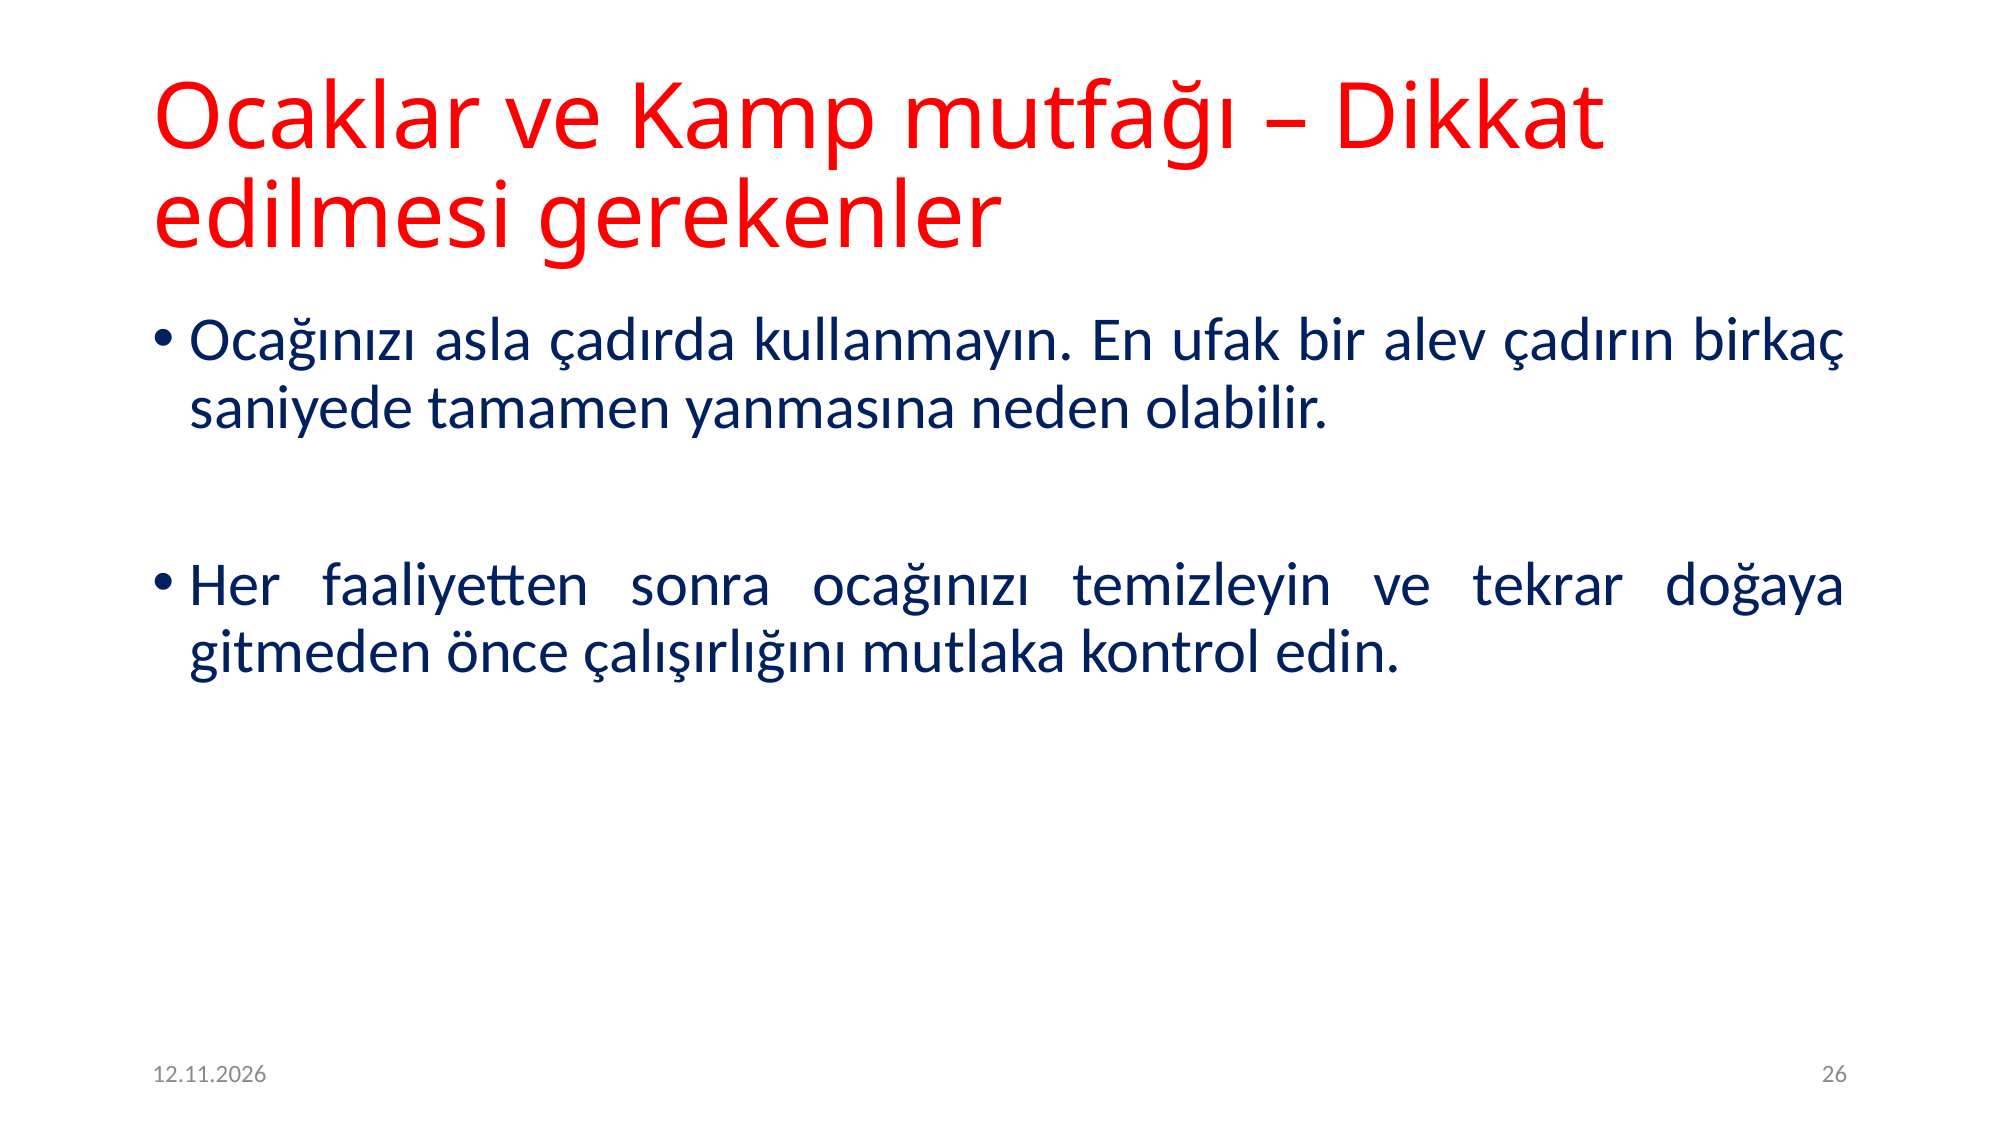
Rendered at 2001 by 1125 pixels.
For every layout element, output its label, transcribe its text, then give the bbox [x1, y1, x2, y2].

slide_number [137, 1042, 588, 1103]
slide_number 26 [1412, 1042, 1863, 1103]
title Ocaklar ve Kamp mutfağı – Dikkat edilmesi gerekenler [137, 59, 1863, 278]
list Ocağınızı asla çadırda kullanmayın. En ufak bir alev çadırın birkaç saniyede tamamen yanmasına neden olabilir. Her faaliyetten sonra ocağınızı temizleyin ve tekrar doğaya gitmeden önce çalışırlığını mutlaka kontrol edin. [137, 299, 1863, 1014]
